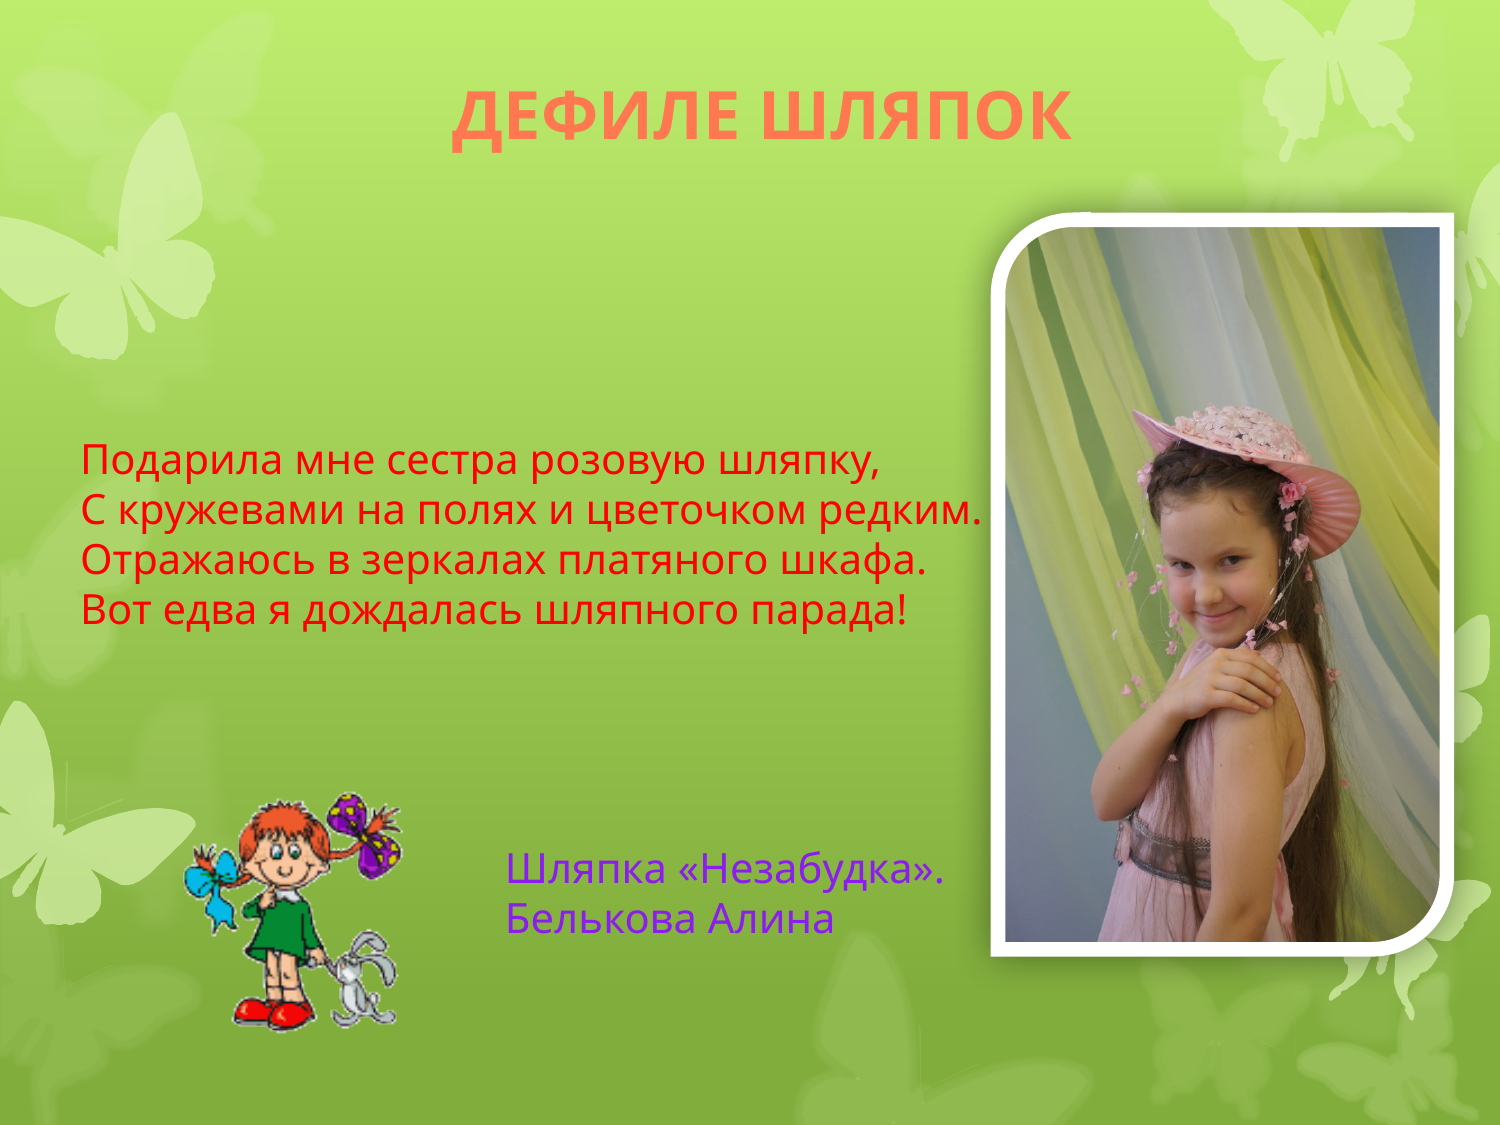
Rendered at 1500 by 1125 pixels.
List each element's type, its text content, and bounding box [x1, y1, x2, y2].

picture [182, 786, 410, 1039]
title Подарила мне сестра розовую шляпку, С кружевами на полях и цветочком редким. Отражаюсь в зеркалах платяного шкафа. Вот едва я дождалась шляпного парада! [64, 326, 964, 740]
text_box Шляпка «Незабудка». Белькова Алина [490, 834, 975, 949]
text_box Дефиле шляпок [437, 65, 1088, 161]
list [997, 219, 1448, 950]
